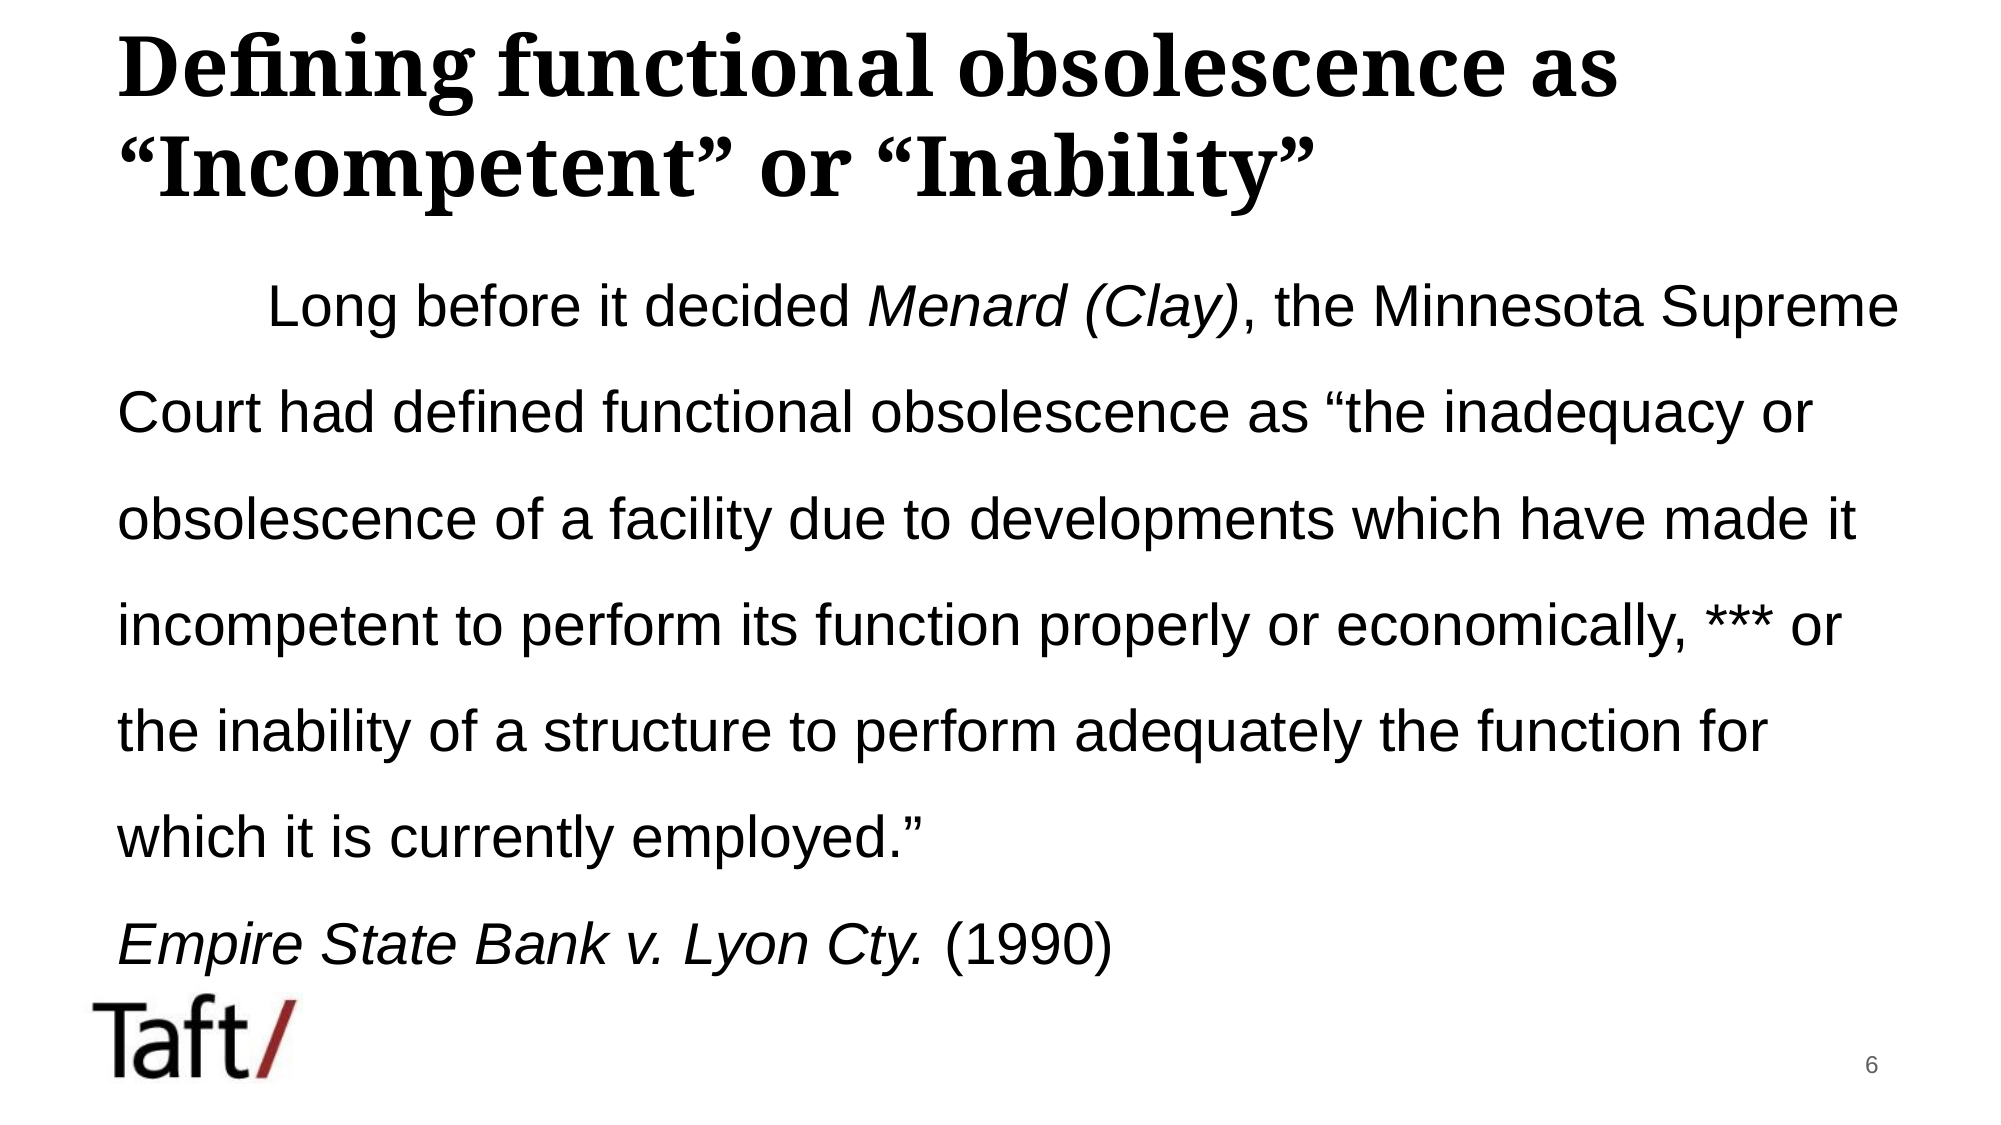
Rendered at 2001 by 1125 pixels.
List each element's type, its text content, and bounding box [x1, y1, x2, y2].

title Defining functional obsolescence as “Incompetent” or “Inability” [99, 56, 1900, 223]
picture [83, 971, 303, 1084]
list Long before it decided Menard (Clay), the Minnesota Supreme Court had defined functional obsolescence as “the inadequacy or obsolescence of a facility due to developments which have made it incompetent to perform its function properly or economically, *** or the inability of a structure to perform adequately the function for which it is currently employed.” Empire State Bank v. Lyon Cty. (1990) [99, 223, 1932, 1005]
